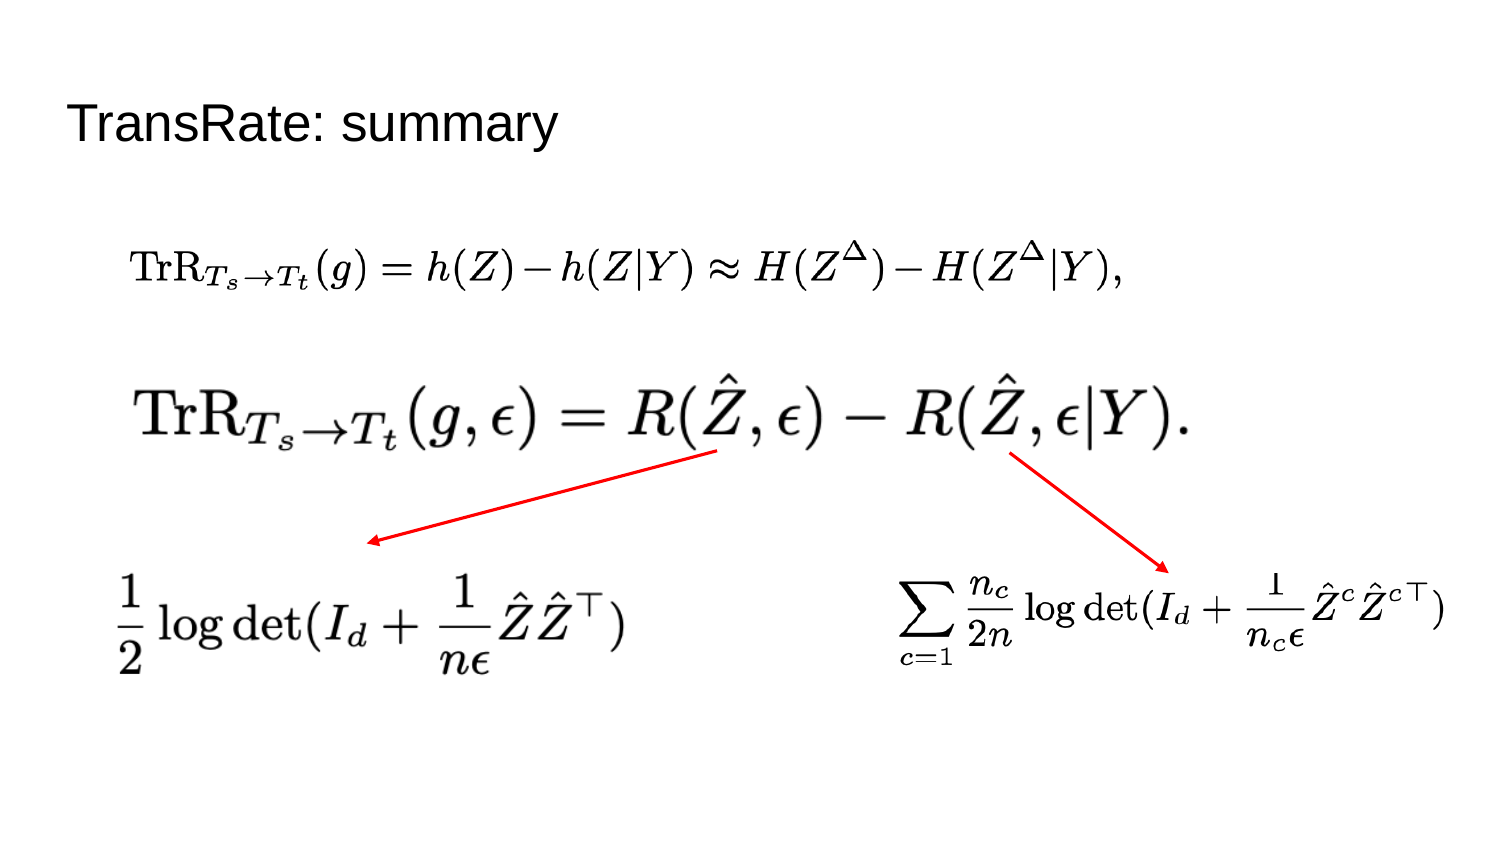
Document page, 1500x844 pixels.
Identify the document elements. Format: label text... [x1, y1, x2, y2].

picture [888, 572, 1450, 718]
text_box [366, 450, 718, 544]
picture [104, 543, 630, 697]
title TransRate: summary [51, 72, 1449, 167]
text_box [1009, 452, 1170, 574]
picture [114, 334, 1201, 518]
picture [114, 214, 1135, 310]
